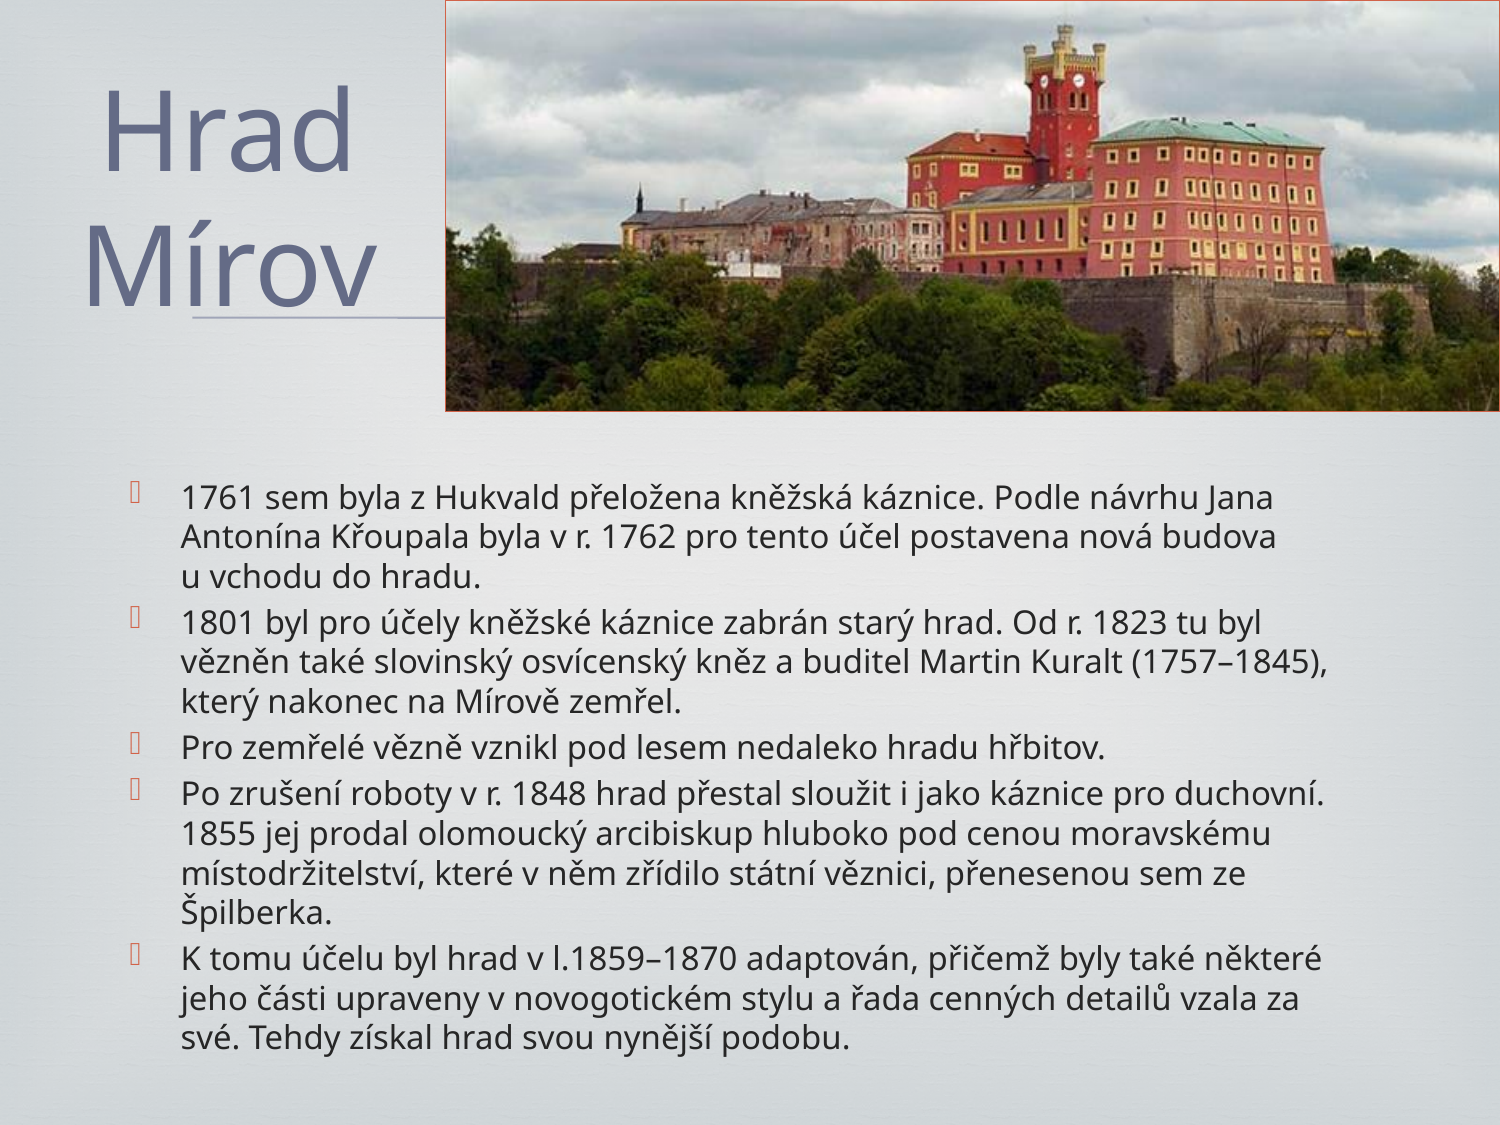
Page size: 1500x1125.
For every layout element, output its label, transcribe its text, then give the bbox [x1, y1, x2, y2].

list 1761 sem byla z Hukvald přeložena kněžská káznice. Podle návrhu Jana Antonína Křoupala byla v r. 1762 pro tento účel postavena nová budova u vchodu do hradu. 1801 byl pro účely kněžské káznice zabrán starý hrad. Od r. 1823 tu byl vězněn také slovinský osvícenský kněz a buditel Martin Kuralt (1757–1845), který nakonec na Mírově zemřel. Pro zemřelé vězně vznikl pod lesem nedaleko hradu hřbitov. Po zrušení roboty v r. 1848 hrad přestal sloužit i jako káznice pro duchovní. 1855 jej prodal olomoucký arcibiskup hluboko pod cenou moravskému místodržitelství, které v něm zřídilo státní věznici, přenesenou sem ze Špilberka. K tomu účelu byl hrad v l.1859–1870 adaptován, přičemž byly také některé jeho části upraveny v novogotickém stylu a řada cenných detailů vzala za své. Tehdy získal hrad svou nynější podobu. [114, 468, 1386, 1067]
title Hrad Mírov [35, 70, 422, 317]
picture [444, 0, 1500, 413]
